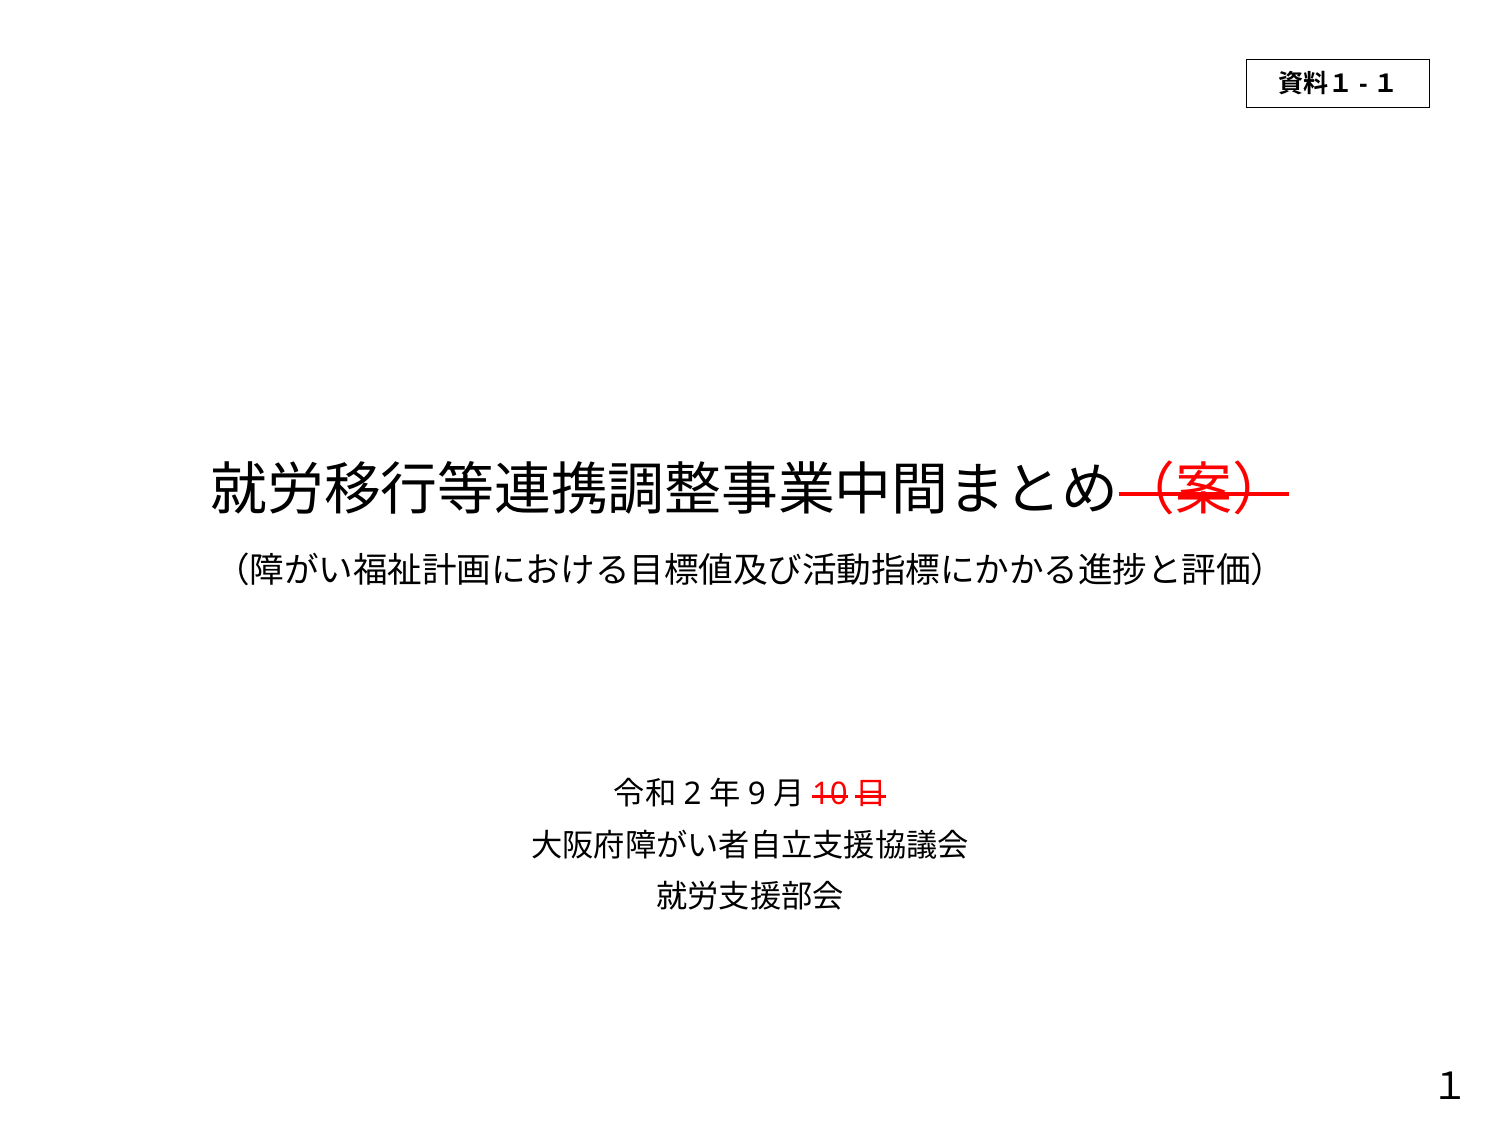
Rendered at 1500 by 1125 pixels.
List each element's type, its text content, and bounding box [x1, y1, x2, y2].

text_box １ [1416, 1054, 1500, 1114]
text_box 令和2年9月10日 大阪府障がい者自立支援協議会 就労支援部会 [128, 752, 1373, 922]
title 就労移行等連携調整事業中間まとめ（案） [187, 401, 1313, 530]
subtitle （障がい福祉計画における目標値及び活動指標にかかる進捗と評価） [187, 540, 1313, 600]
text_box 資料１-１ [1246, 59, 1430, 108]
